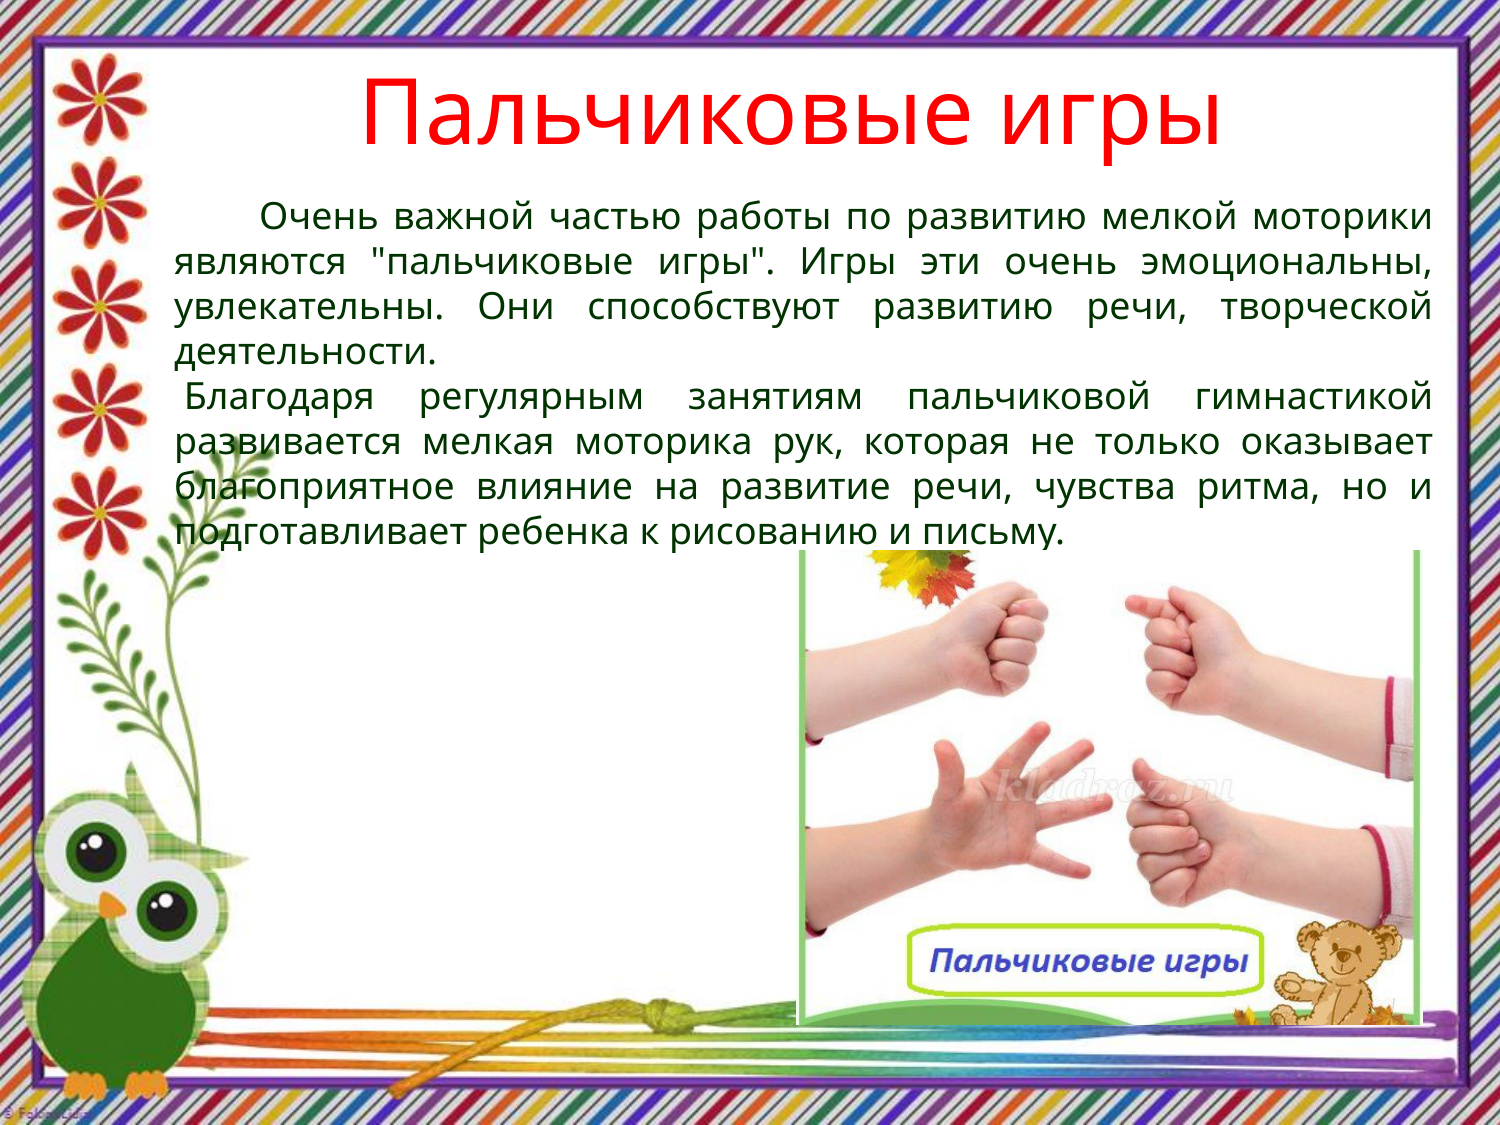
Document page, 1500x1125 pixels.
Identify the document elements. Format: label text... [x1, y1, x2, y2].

picture [0, 0, 1500, 1125]
text_box Очень важной частью работы по развитию мелкой моторики являются "пальчиковые игры". Игры эти очень эмоциональны, увлекательны. Они способствуют развитию речи, творческой деятельности. Благодаря регулярным занятиям пальчиковой гимнастикой развивается мелкая моторика рук, которая не только оказывает благоприятное влияние на развитие речи, чувства ритма, но и подготавливает ребенка к рисованию и письму. [159, 184, 1449, 695]
list [88, 160, 1449, 1047]
title Пальчиковые игры [159, 45, 1425, 160]
